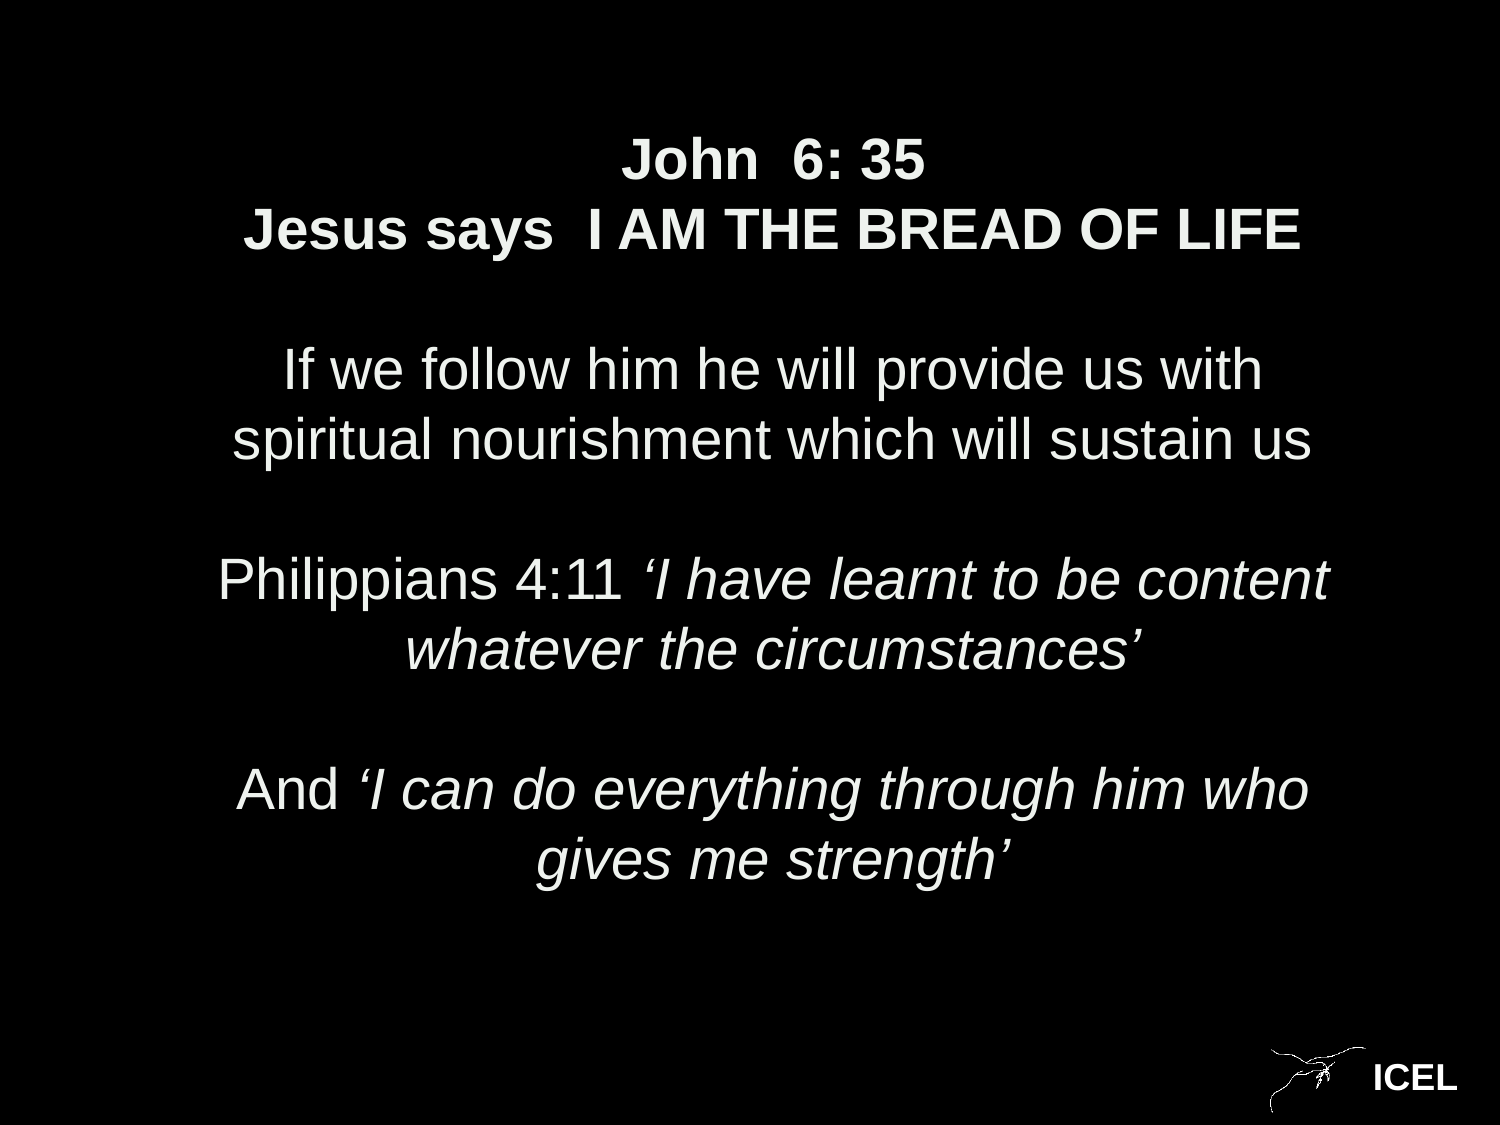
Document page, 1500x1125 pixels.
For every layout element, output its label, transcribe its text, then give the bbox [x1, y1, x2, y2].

picture [1269, 1046, 1366, 1113]
text_box John 6: 35 Jesus says I AM THE BREAD OF LIFE If we follow him he will provide us with spiritual nourishment which will sustain us Philippians 4:11 ‘I have learnt to be content whatever the circumstances’ And ‘I can do everything through him who gives me strength’ [183, 113, 1365, 899]
